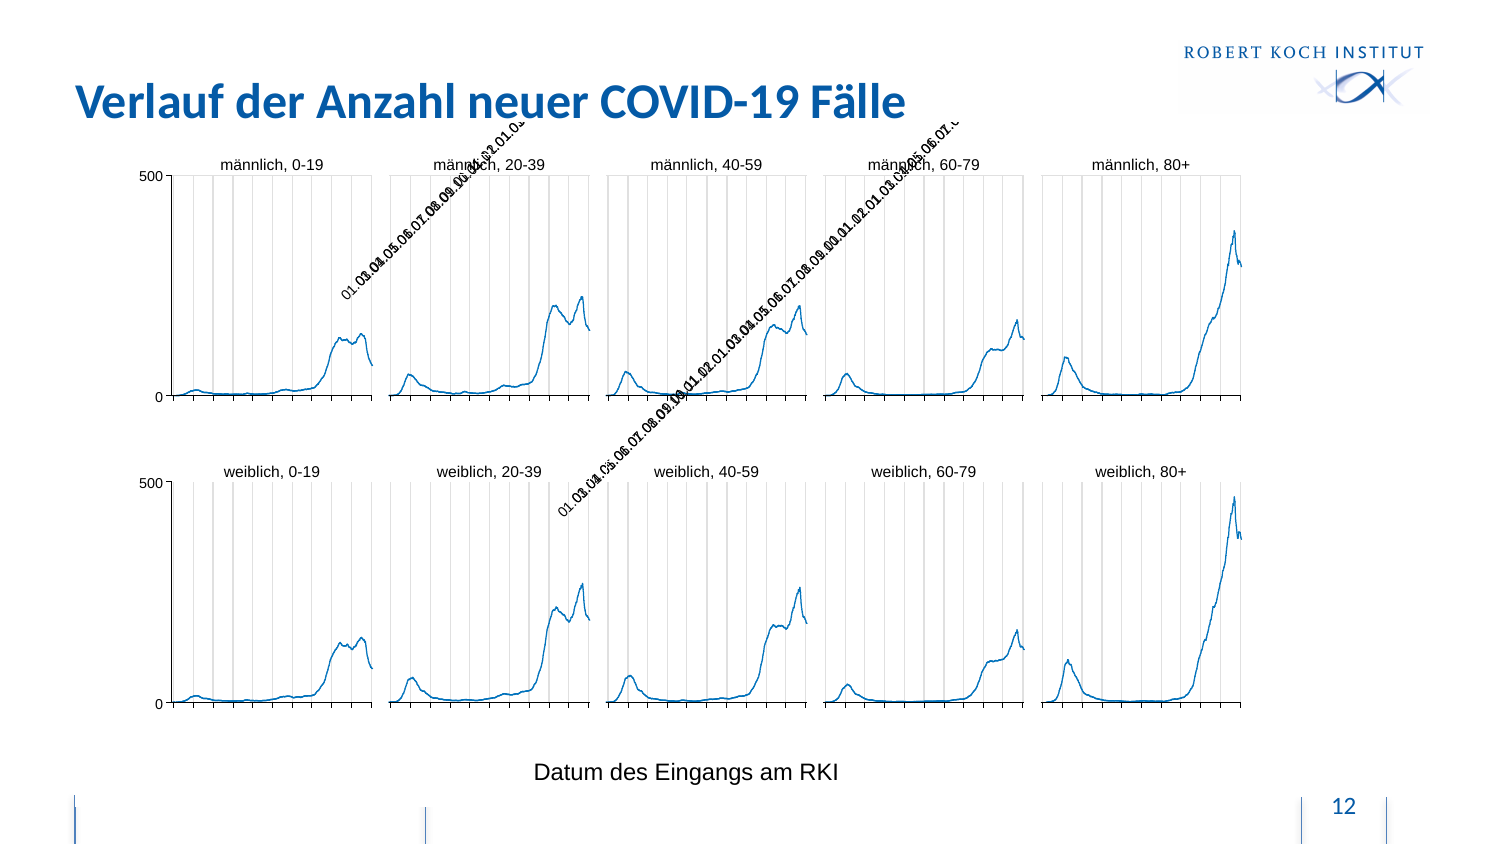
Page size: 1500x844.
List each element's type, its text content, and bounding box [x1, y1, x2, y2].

picture [74, 121, 1277, 807]
picture [1385, 40, 1430, 114]
slide_number 12 [1302, 782, 1385, 827]
title Verlauf der Anzahl neuer COVID-19 Fälle [75, 40, 1385, 158]
